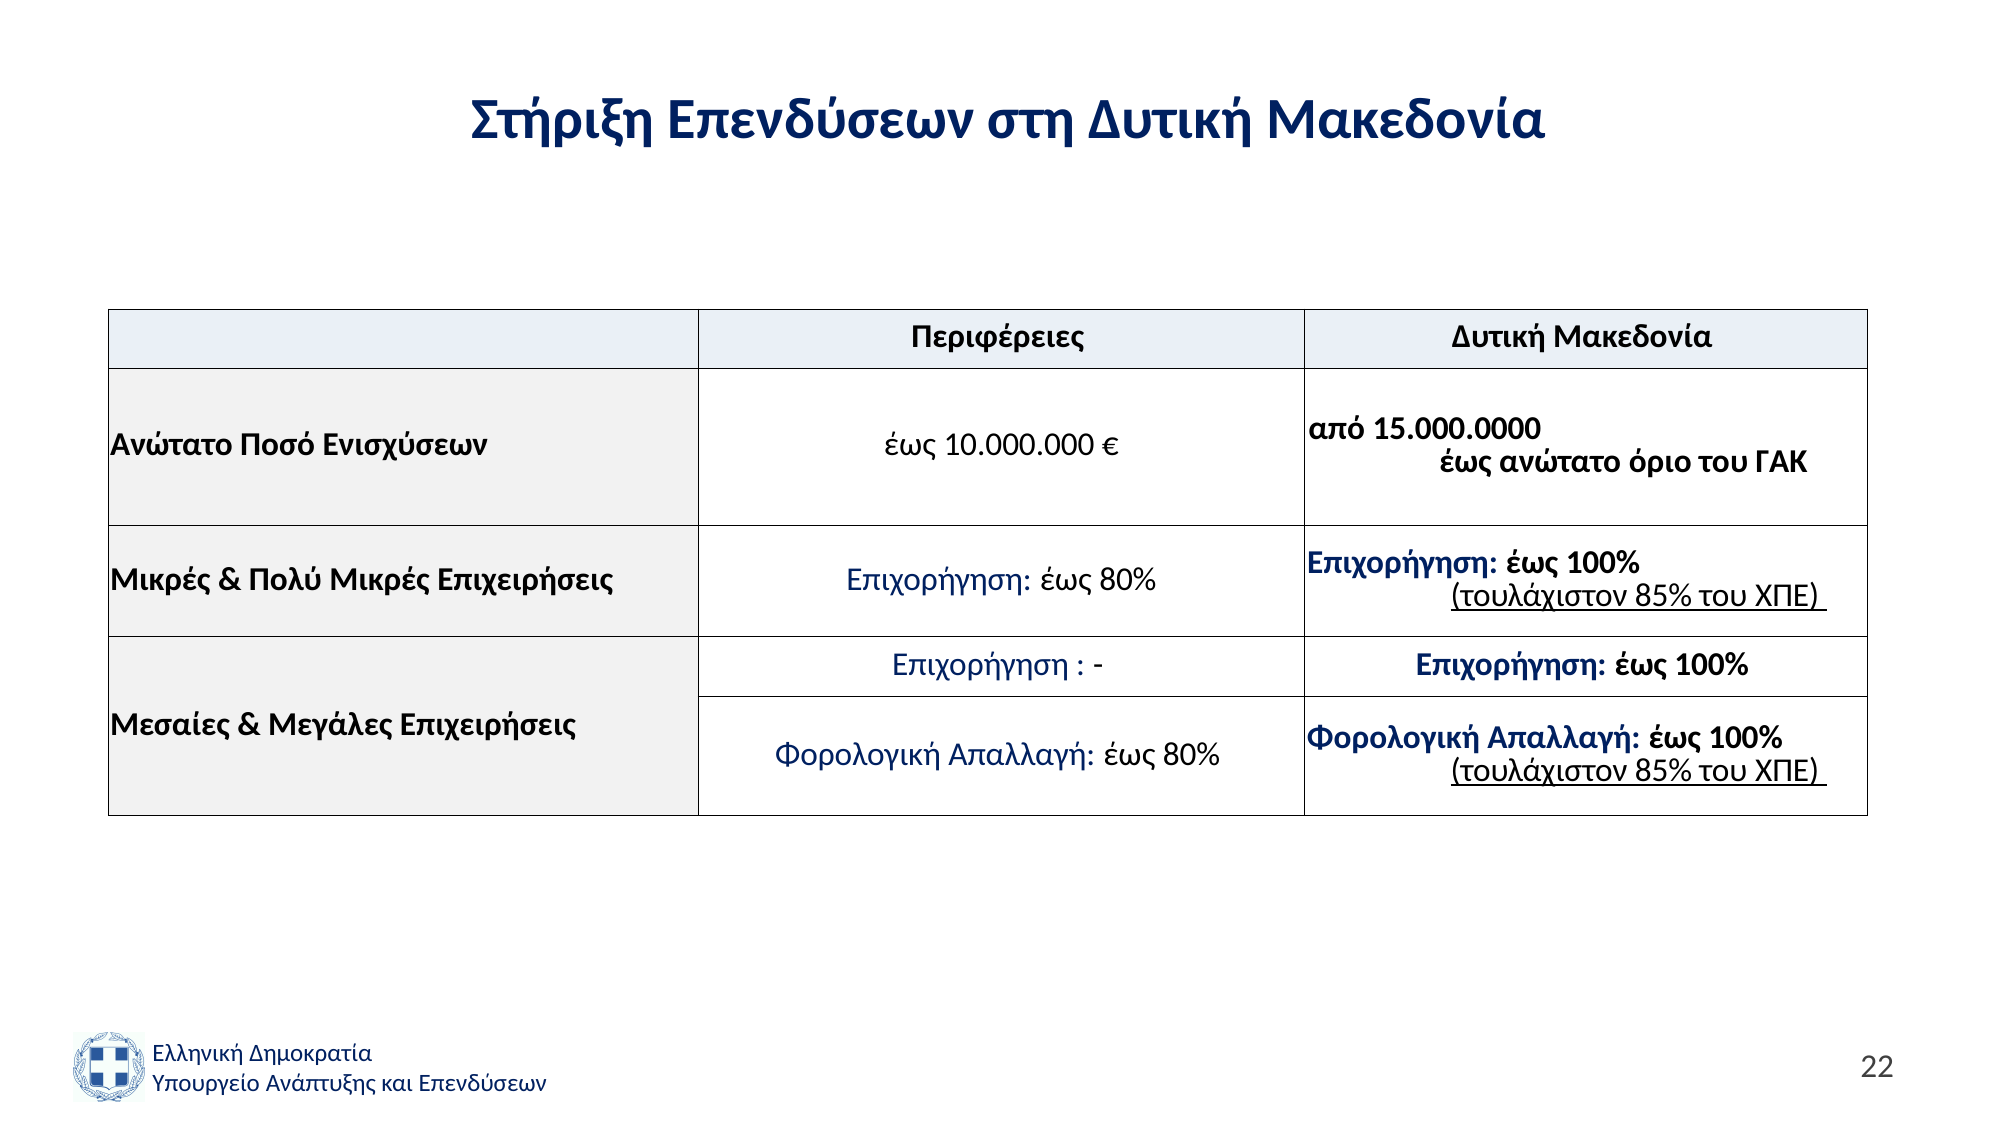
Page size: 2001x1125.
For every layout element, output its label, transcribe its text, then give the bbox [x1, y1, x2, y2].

table_cell έως 10.000.000 € [699, 369, 1304, 525]
table_cell Επιχορήγηση: έως 80% [699, 526, 1304, 636]
text_box Στήριξη Επενδύσεων στη Δυτική Μακεδονία [108, 55, 1909, 244]
table_cell Φορολογική Απαλλαγή: έως 80% [699, 697, 1304, 815]
table_header Δυτική Μακεδονία [1305, 310, 1867, 368]
table_cell Ανώτατο Ποσό Ενισχύσεων [109, 369, 698, 525]
table_cell Επιχορήγηση: έως 100% (τουλάχιστον 85% του ΧΠΕ) [1305, 526, 1867, 636]
table_cell Επιχορήγηση: έως 100% [1305, 637, 1867, 696]
picture [73, 1032, 145, 1102]
table_cell Επιχορήγηση : - [699, 637, 1304, 696]
table_header Περιφέρειες [699, 310, 1304, 368]
table_cell Μεσαίες & Μεγάλες Επιχειρήσεις [109, 637, 698, 815]
text_box 22 [1442, 1033, 1909, 1094]
table_header [109, 310, 698, 368]
table_cell Φορολογική Απαλλαγή: έως 100% (τουλάχιστον 85% του ΧΠΕ) [1305, 697, 1867, 815]
table_cell Μικρές & Πολύ Μικρές Επιχειρήσεις [109, 526, 698, 636]
table_cell από 15.000.0000 έως ανώτατο όριο του ΓΑΚ [1305, 369, 1867, 525]
text_box Ελληνική Δημοκρατία Υπουργείο Ανάπτυξης και Επενδύσεων [137, 1028, 1116, 1104]
